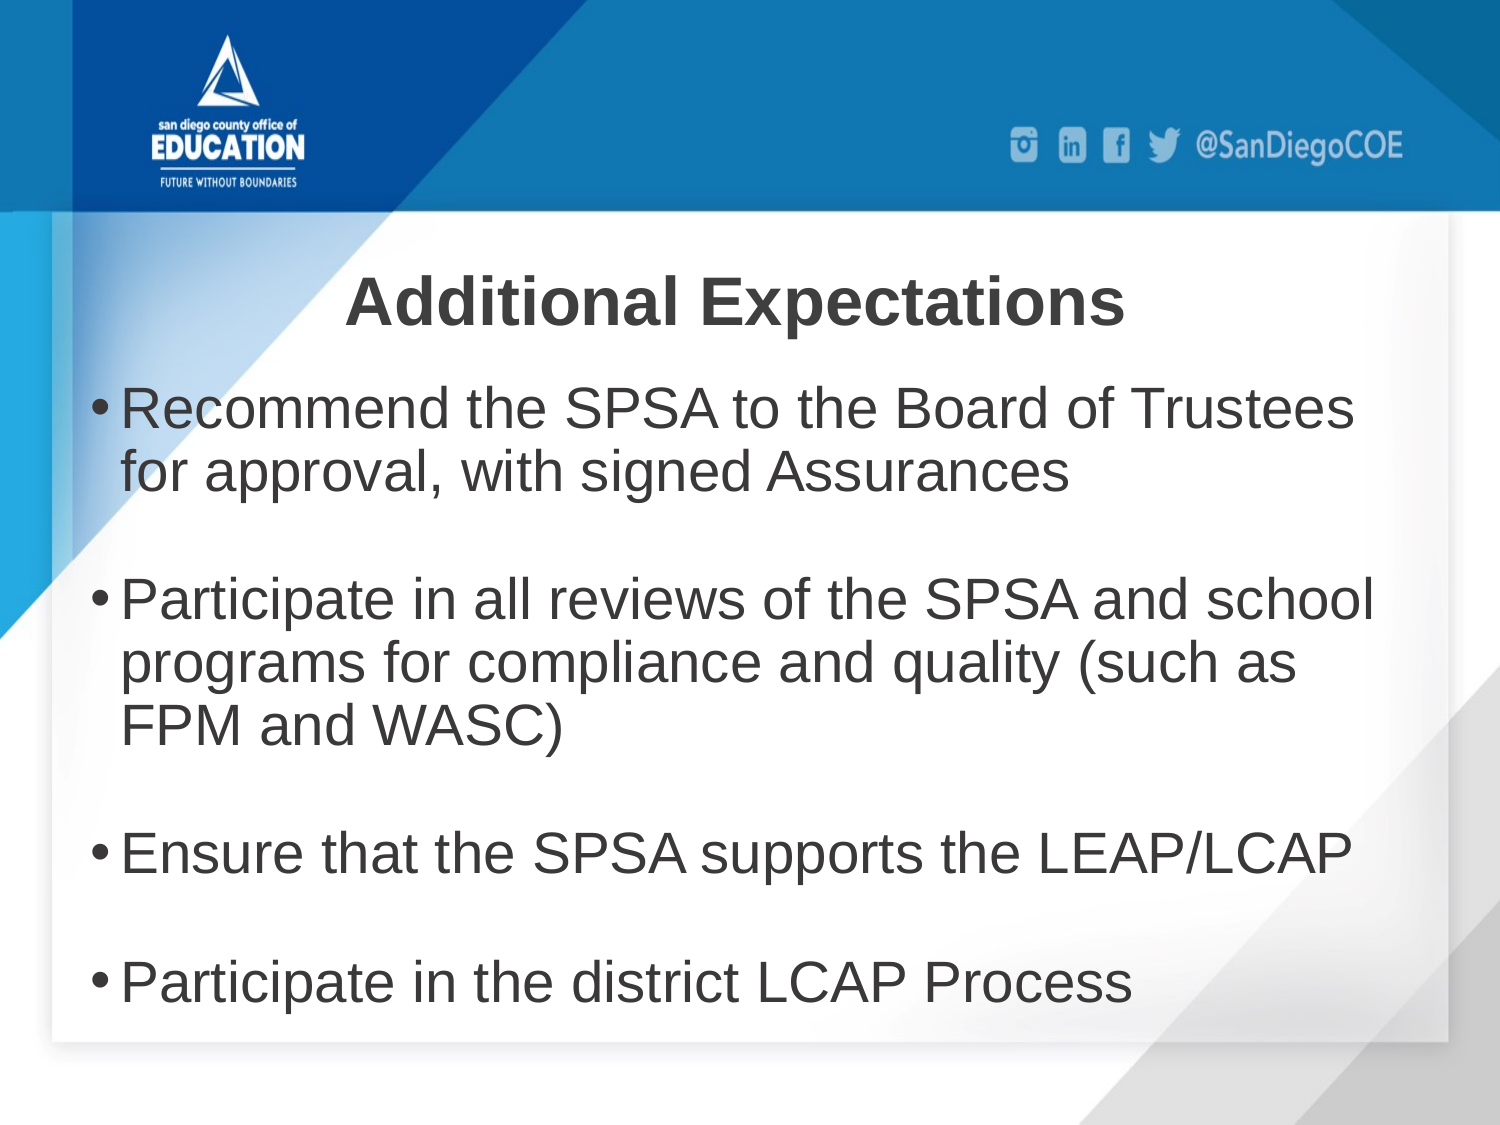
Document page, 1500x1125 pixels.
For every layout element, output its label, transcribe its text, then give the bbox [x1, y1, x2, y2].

title Additional Expectations [75, 220, 1397, 370]
list Recommend the SPSA to the Board of Trustees for approval, with signed Assurances Participate in all reviews of the SPSA and school programs for compliance and quality (such as FPM and WASC) Ensure that the SPSA supports the LEAP/LCAP Participate in the district LCAP Process [75, 370, 1397, 1043]
picture [0, 0, 1500, 1125]
